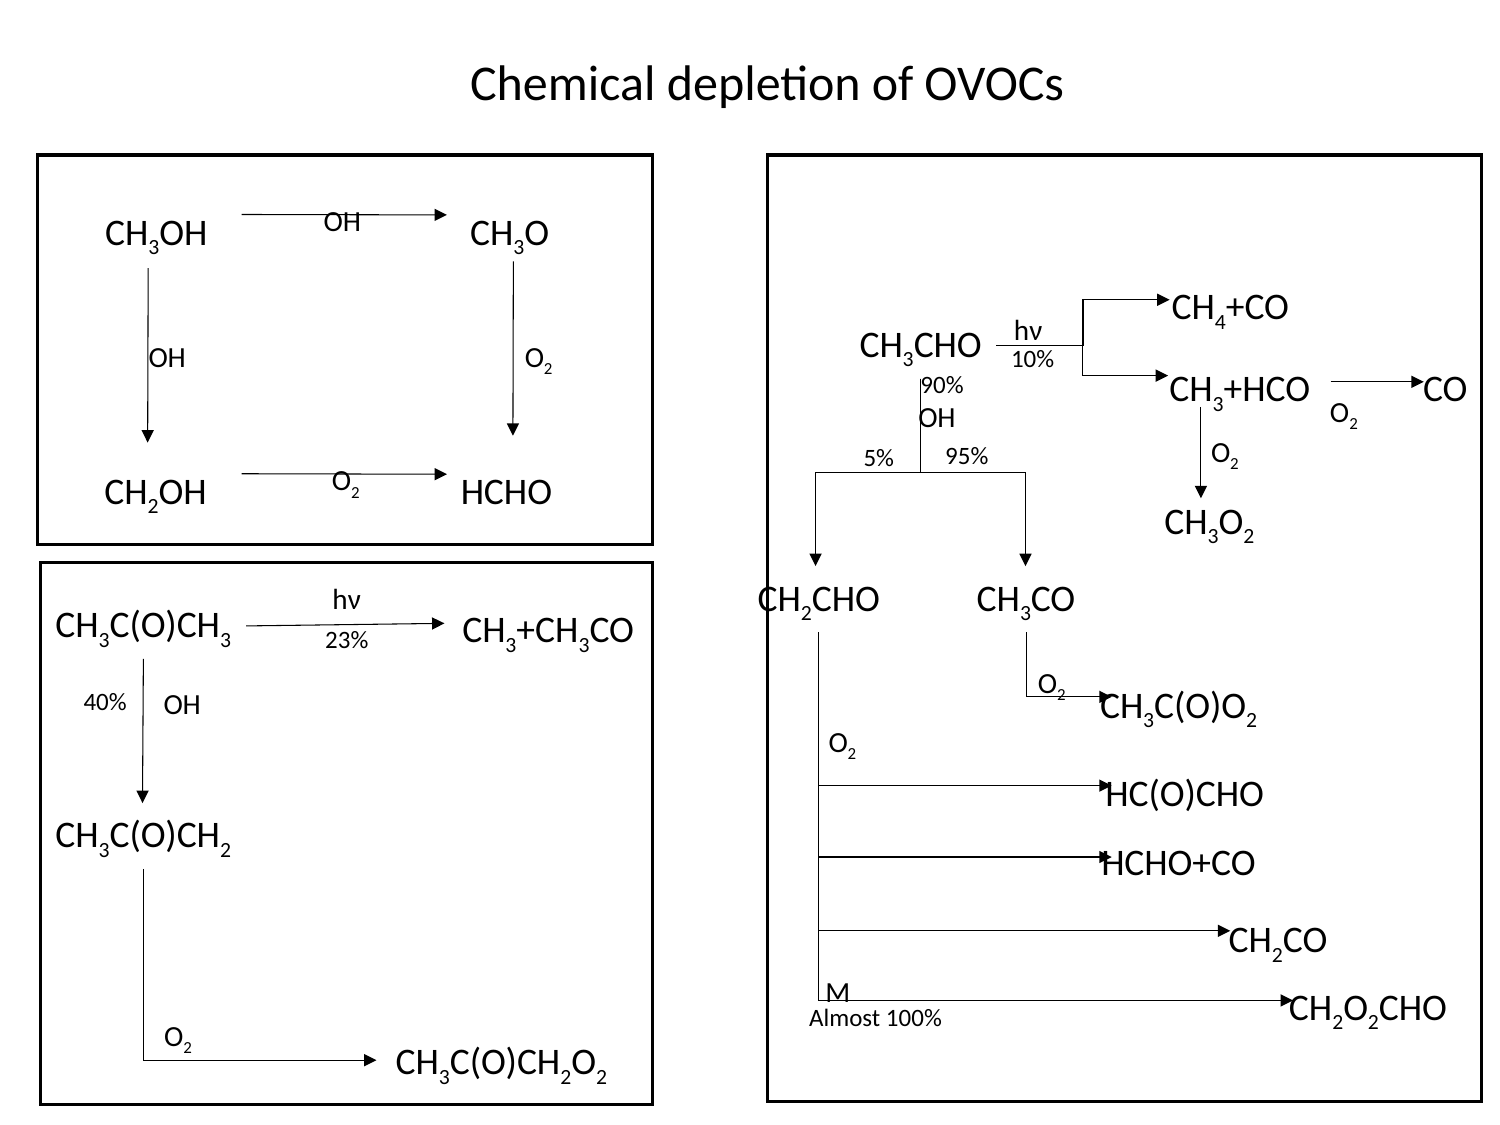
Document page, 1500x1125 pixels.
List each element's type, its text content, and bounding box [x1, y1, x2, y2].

text_box Chemical depletion of OVOCs [455, 42, 1080, 118]
text_box [766, 154, 1483, 1103]
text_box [755, 274, 1476, 1033]
text_box [36, 154, 653, 546]
text_box [40, 561, 653, 1106]
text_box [161, 845, 359, 1079]
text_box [117, 194, 563, 489]
